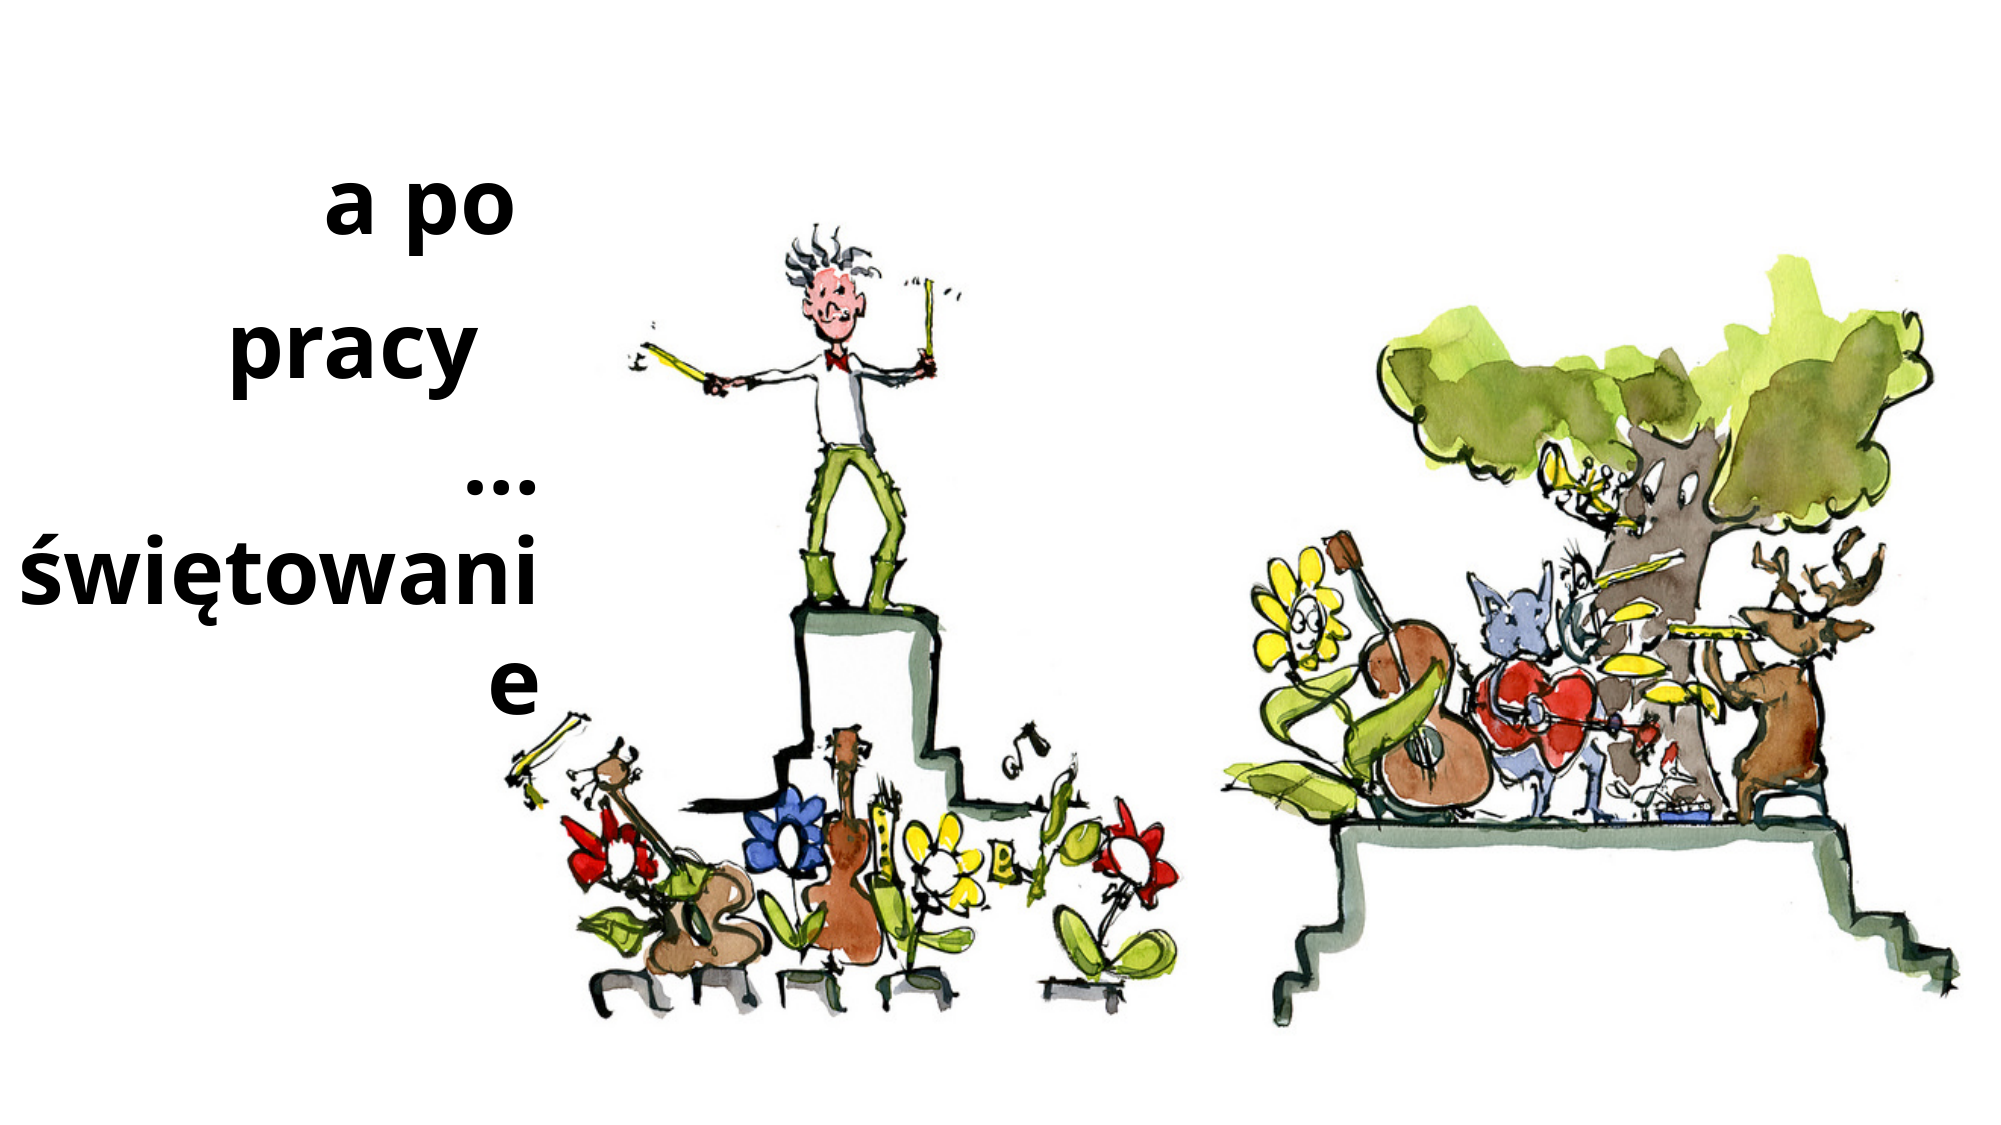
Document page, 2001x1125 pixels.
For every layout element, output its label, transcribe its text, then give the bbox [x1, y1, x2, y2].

picture [448, 89, 2000, 1125]
text_box a po pracy …świętowanie [0, 135, 448, 941]
